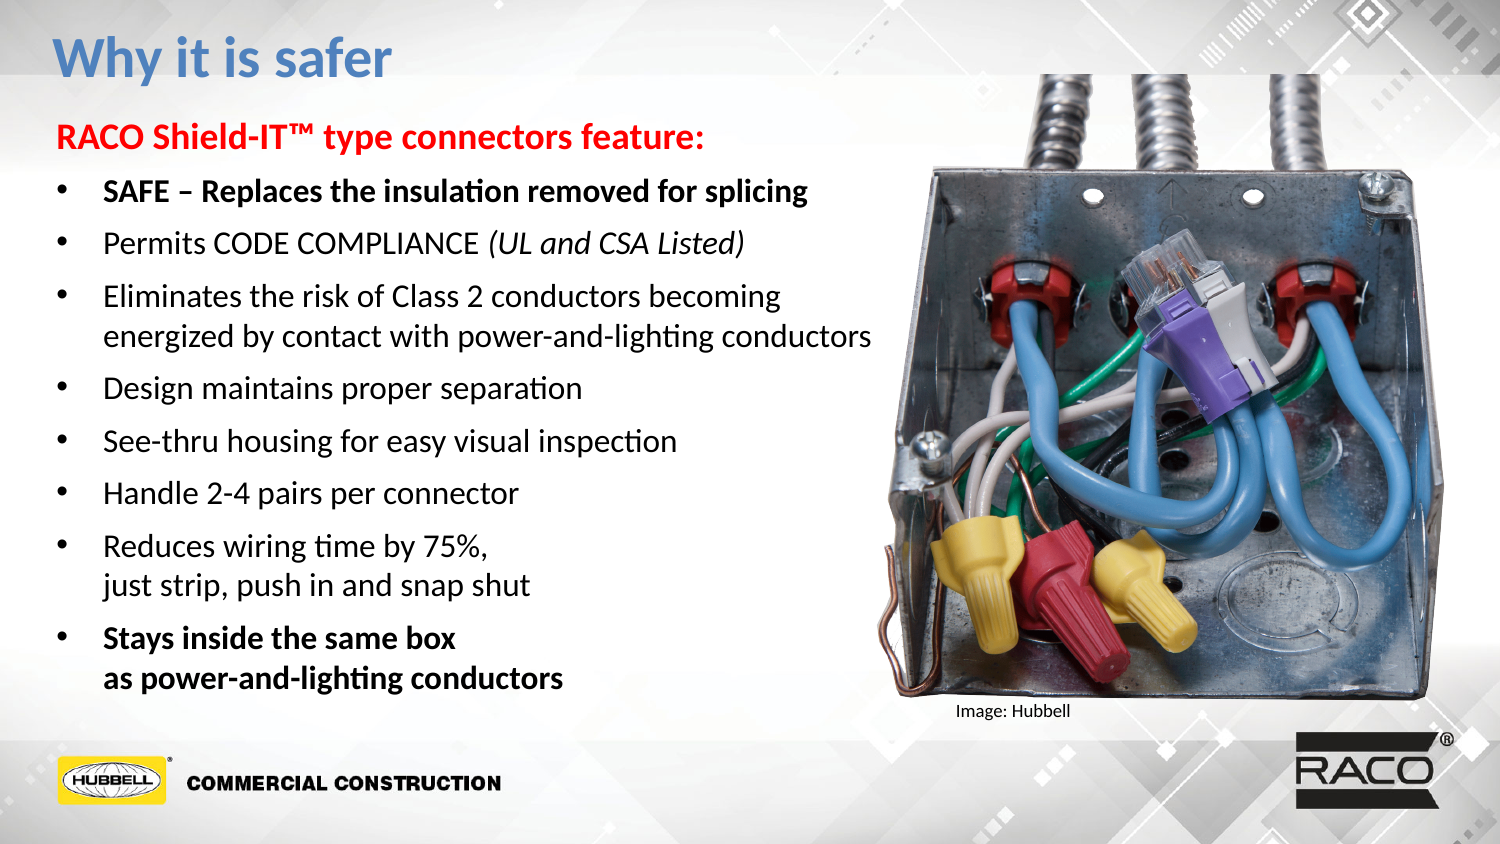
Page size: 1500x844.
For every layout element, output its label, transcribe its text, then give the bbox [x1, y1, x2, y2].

text_box Image: Hubbell [940, 718, 1086, 729]
picture [0, 0, 1500, 844]
text_box Why it is safer [37, 12, 1125, 88]
text_box RACO Shield-IT™️ type connectors feature: SAFE – Replaces the insulation removed for splicing Permits CODE COMPLIANCE (UL and CSA Listed) Eliminates the risk of Class 2 conductors becoming energized by contact with power-and-lighting conductors Design maintains proper separation See-thru housing for easy visual inspection Handle 2-4 pairs per connector Reduces wiring time by 75%, just strip, push in and snap shut Stays inside the same box as power-and-lighting conductors [41, 104, 862, 704]
